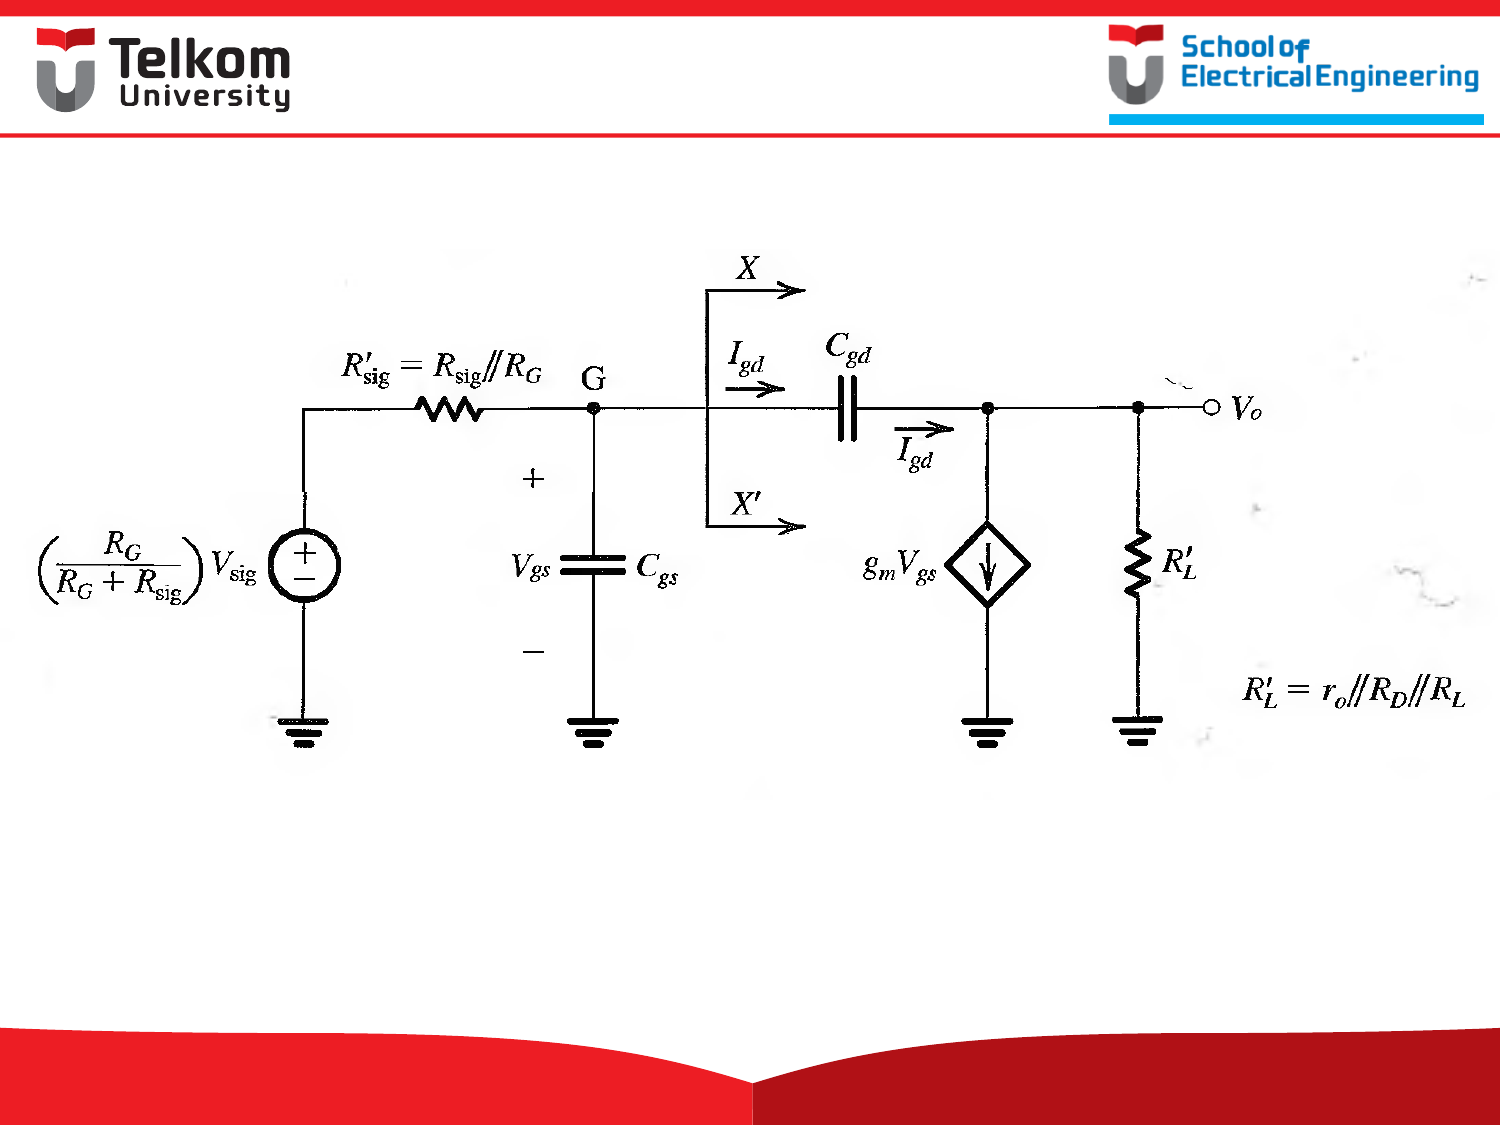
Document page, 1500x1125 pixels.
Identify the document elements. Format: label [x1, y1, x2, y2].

picture [0, 249, 1500, 800]
picture [1100, 24, 1484, 125]
